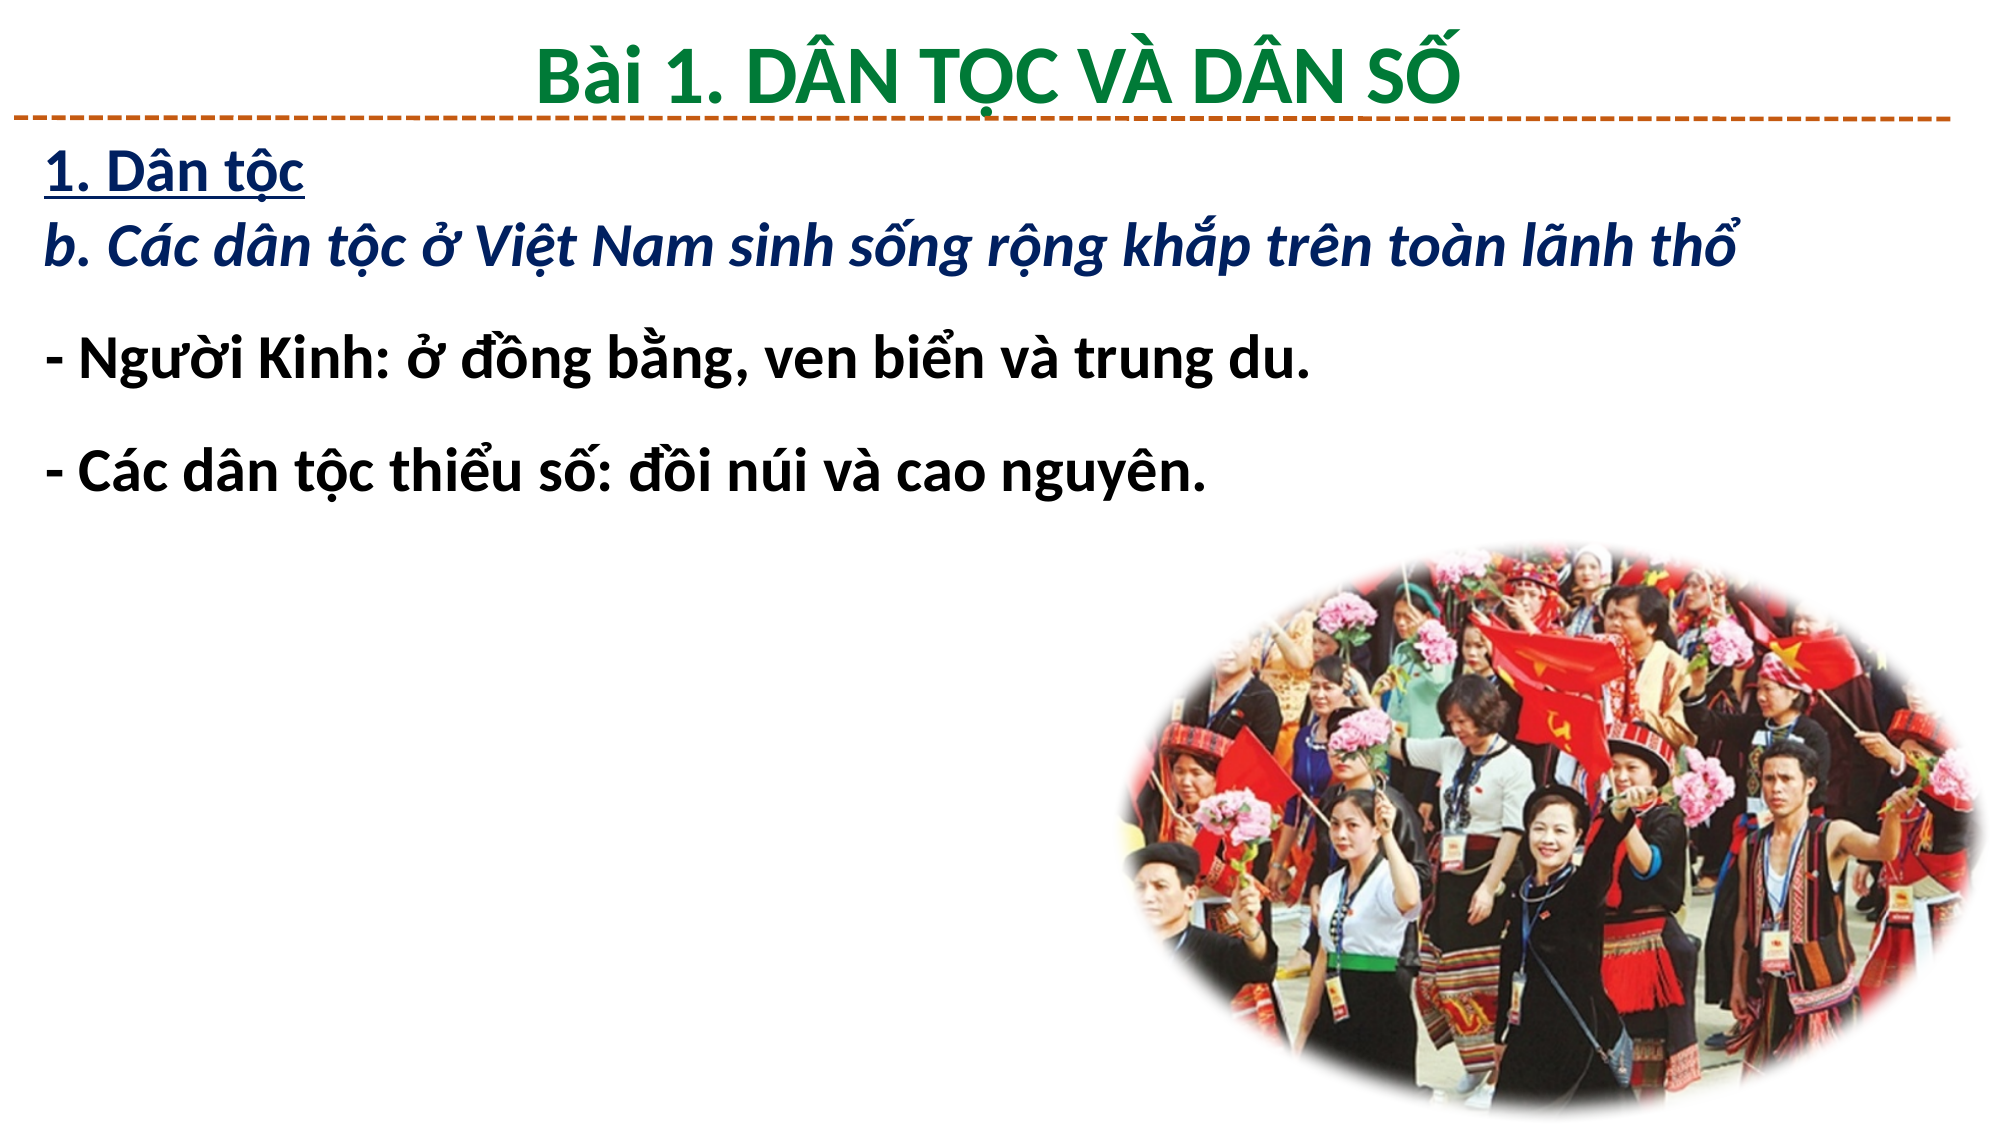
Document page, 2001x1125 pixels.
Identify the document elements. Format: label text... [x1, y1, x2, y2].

text_box Bài 1. DÂN TỘC VÀ DÂN SỐ [37, 12, 1960, 121]
text_box - Người Kinh: ở đồng bằng, ven biển và trung du. - Các dân tộc thiểu số: đồi núi và cao nguyên. [29, 271, 1953, 512]
picture [1110, 537, 1993, 1125]
text_box 1. Dân tộc b. Các dân tộc ở Việt Nam sinh sống rộng khắp trên toàn lãnh thổ [28, 121, 2000, 287]
